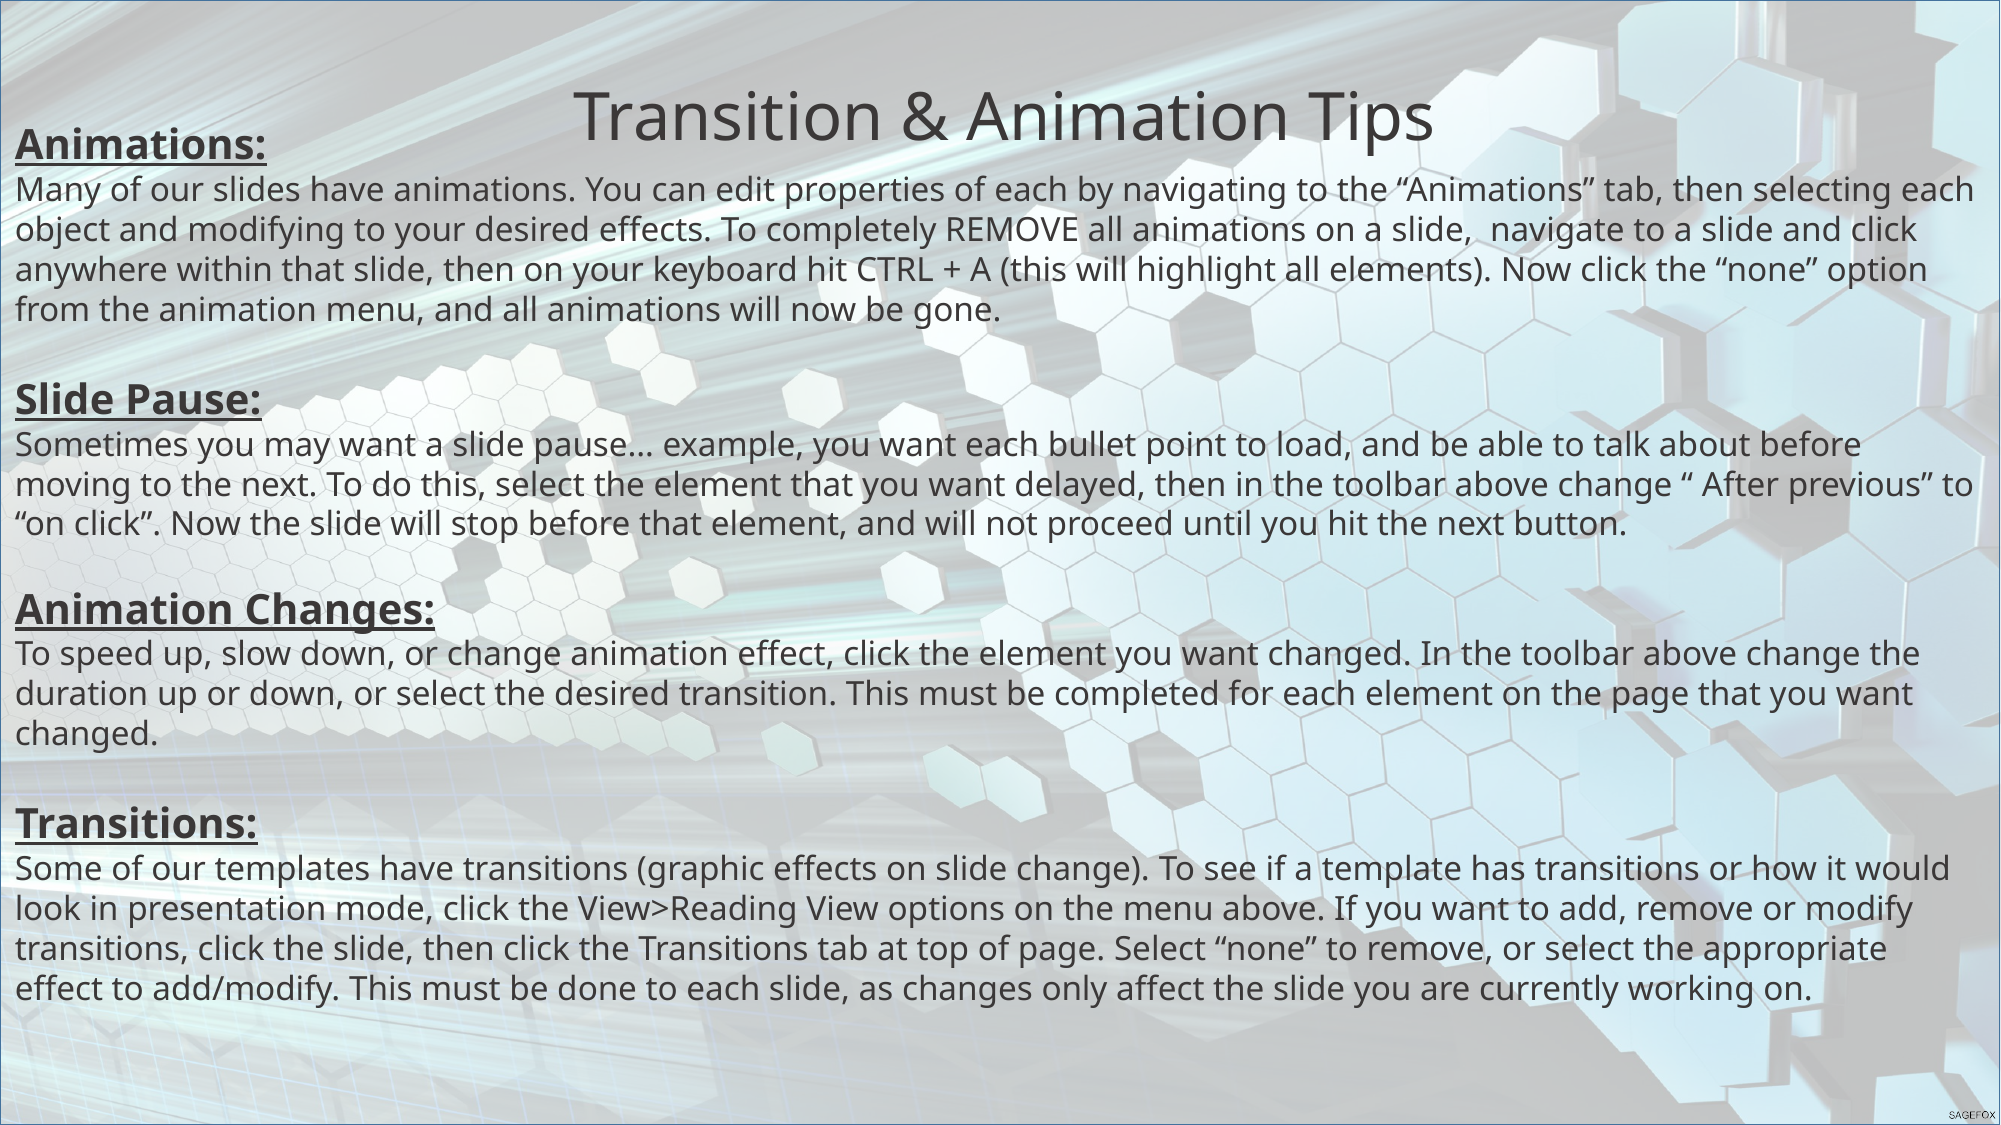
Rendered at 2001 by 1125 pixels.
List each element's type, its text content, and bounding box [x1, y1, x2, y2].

text_box Animations: Many of our slides have animations. You can edit properties of each by navigating to the “Animations” tab, then selecting each object and modifying to your desired effects. To completely REMOVE all animations on a slide, navigate to a slide and click anywhere within that slide, then on your keyboard hit CTRL + A (this will highlight all elements). Now click the “none” option from the animation menu, and all animations will now be gone. Slide Pause: Sometimes you may want a slide pause… example, you want each bullet point to load, and be able to talk about before moving to the next. To do this, select the element that you want delayed, then in the toolbar above change “ After previous” to “on click”. Now the slide will stop before that element, and will not proceed until you hit the next button. Animation Changes: To speed up, slow down, or change animation effect, click the element you want changed. In the toolbar above change the duration up or down, or select the desired transition. This must be completed for each element on the page that you want changed. Transitions: Some of our templates have transitions (graphic effects on slide change). To see if a template has transitions or how it would look in presentation mode, click the View>Reading View options on the menu above. If you want to add, remove or modify transitions, click the slide, then click the Transitions tab at top of page. Select “none” to remove, or select the appropriate effect to add/modify. This must be done to each slide, as changes only affect the slide you are currently working on. [0, 0, 2000, 1125]
title Transition & Animation Tips [477, 59, 1532, 177]
